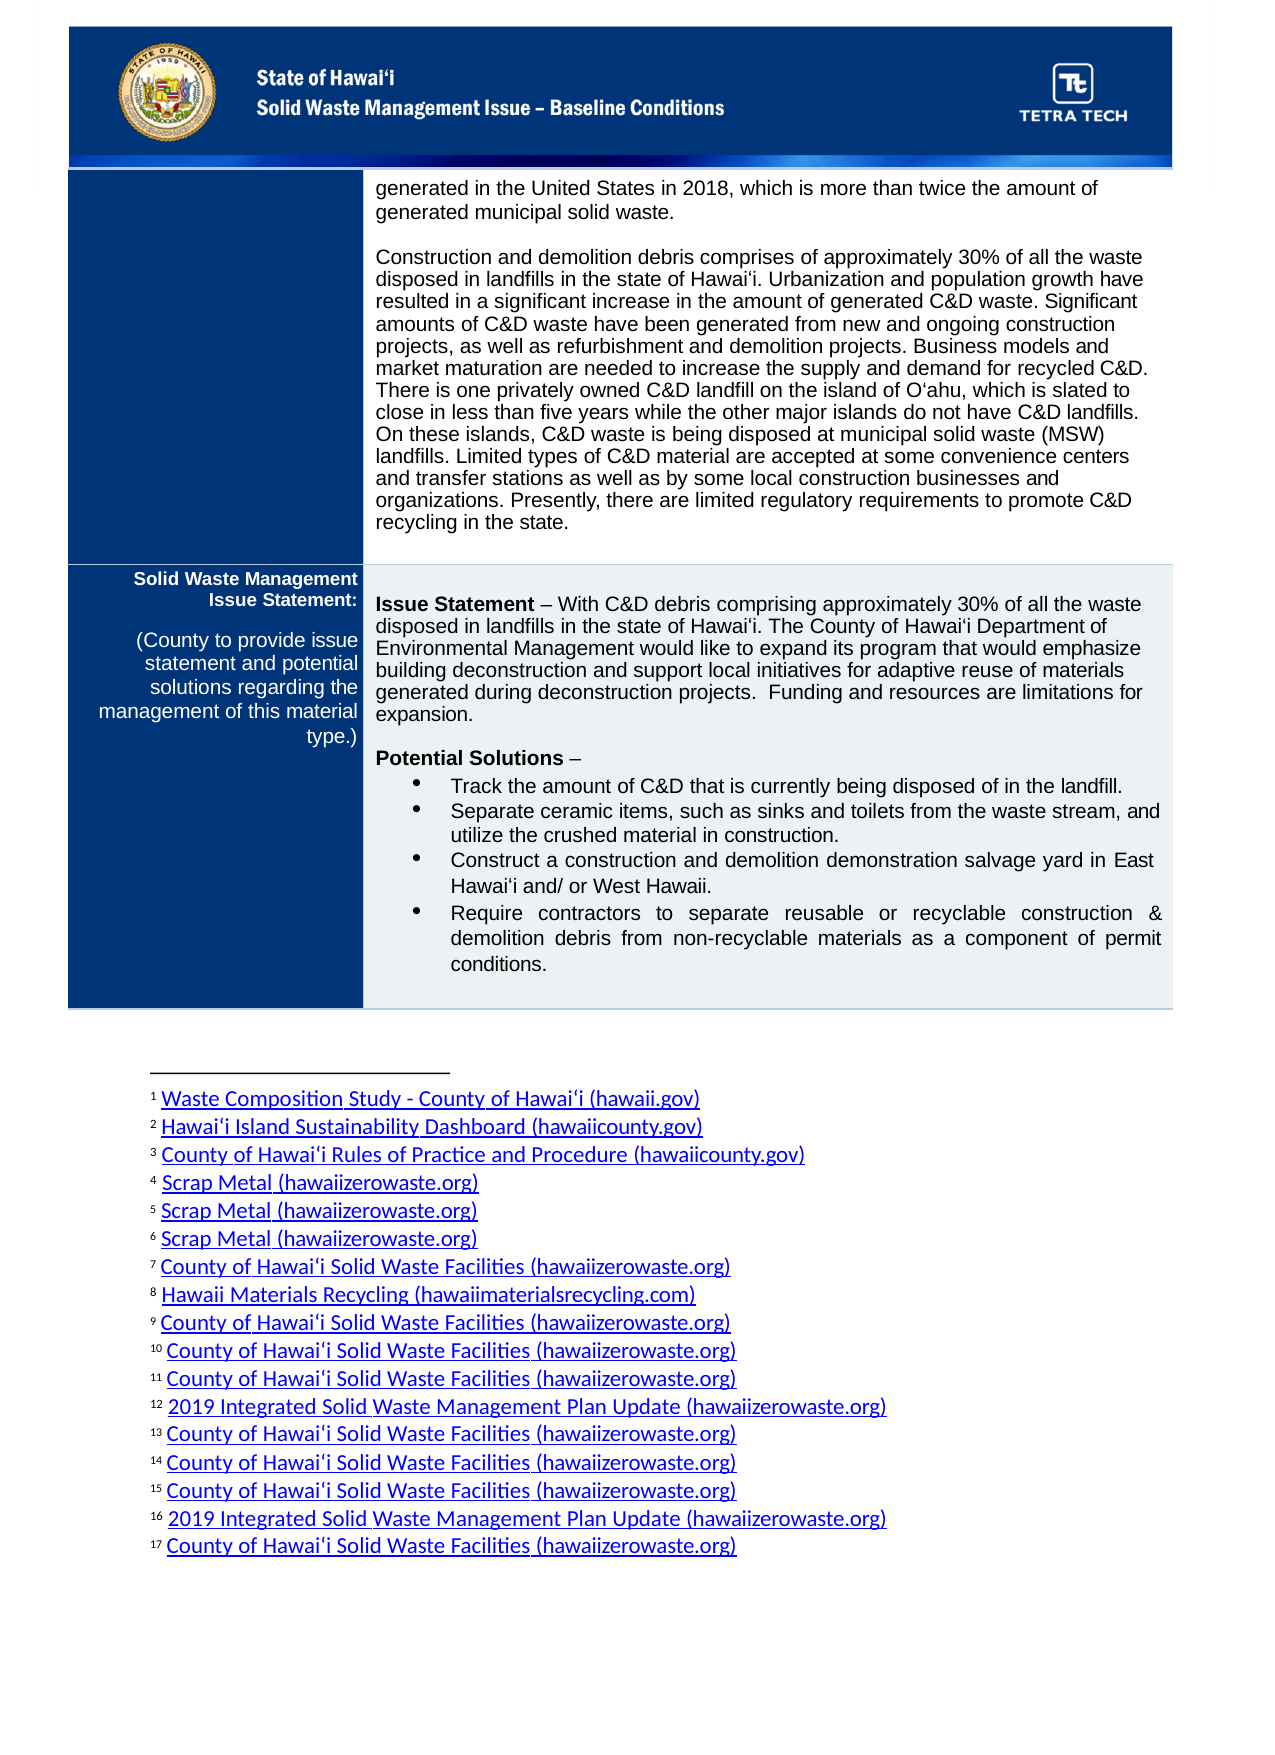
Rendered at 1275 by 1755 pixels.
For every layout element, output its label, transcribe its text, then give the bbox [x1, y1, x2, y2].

table_cell Issue Statement – With C&D debris comprising approximately 30% of all the waste disposed in landfills in the state of Hawaiʻi. The County of Hawai‘i Department of Environmental Management would like to expand its program that would emphasize building deconstruction and support local initiatives for adaptive reuse of materials generated during deconstruction projects. Funding and resources are limitations for expansion. Potential Solutions – Track the amount of C&D that is currently being disposed of in the landfill. Separate ceramic items, such as sinks and toilets from the waste stream, and utilize the crushed material in construction. Construct a construction and demolition demonstration salvage yard in East Hawaiʻi and/ or West Hawaii. Require contractors to separate reusable or recyclable construction & demolition debris from non-recyclable materials as a component of permit conditions. [364, 565, 1173, 1008]
table_header generated in the United States in 2018, which is more than twice the amount of generated municipal solid waste. Construction and demolition debris comprises of approximately 30% of all the waste disposed in landfills in the state of Hawaiʻi. Urbanization and population growth have resulted in a significant increase in the amount of generated C&D waste. Significant amounts of C&D waste have been generated from new and ongoing construction projects, as well as refurbishment and demolition projects. Business models and market maturation are needed to increase the supply and demand for recycled C&D. There is one privately owned C&D landfill on the island of O‘ahu, which is slated to close in less than five years while the other major islands do not have C&D landfills. On these islands, C&D waste is being disposed at municipal solid waste (MSW) landfills. Limited types of C&D material are accepted at some convenience centers and transfer stations as well as by some local construction businesses and organizations. Presently, there are limited regulatory requirements to promote C&D recycling in the state. [364, 203, 1173, 564]
table_cell Solid Waste Management Issue Statement: (County to provide issue statement and potential solutions regarding the management of this material type.) [68, 565, 363, 1008]
text_box 1 Waste Composition Study - County of Hawai‘i (hawaii.gov) 2 Hawaiʻi Island Sustainability Dashboard (hawaiicounty.gov) 3 County of Hawai‘i Rules of Practice and Procedure (hawaiicounty.gov) 4 Scrap Metal (hawaiizerowaste.org) 5 Scrap Metal (hawaiizerowaste.org) 6 Scrap Metal (hawaiizerowaste.org) 7 County of Hawai‘i Solid Waste Facilities (hawaiizerowaste.org) 8 Hawaii Materials Recycling (hawaiimaterialsrecycling.com) 9 County of Hawai‘i Solid Waste Facilities (hawaiizerowaste.org) 10 County of Hawai‘i Solid Waste Facilities (hawaiizerowaste.org) 11 County of Hawai‘i Solid Waste Facilities (hawaiizerowaste.org) 12 2019 Integrated Solid Waste Management Plan Update (hawaiizerowaste.org) 13 County of Hawai‘i Solid Waste Facilities (hawaiizerowaste.org) 14 County of Hawai‘i Solid Waste Facilities (hawaiizerowaste.org) 15 County of Hawai‘i Solid Waste Facilities (hawaiizerowaste.org) 16 2019 Integrated Solid Waste Management Plan Update (hawaiizerowaste.org) 17 County of Hawai‘i Solid Waste Facilities (hawaiizerowaste.org) [143, 1081, 903, 1559]
table_header [68, 203, 363, 564]
picture [33, 0, 1209, 195]
